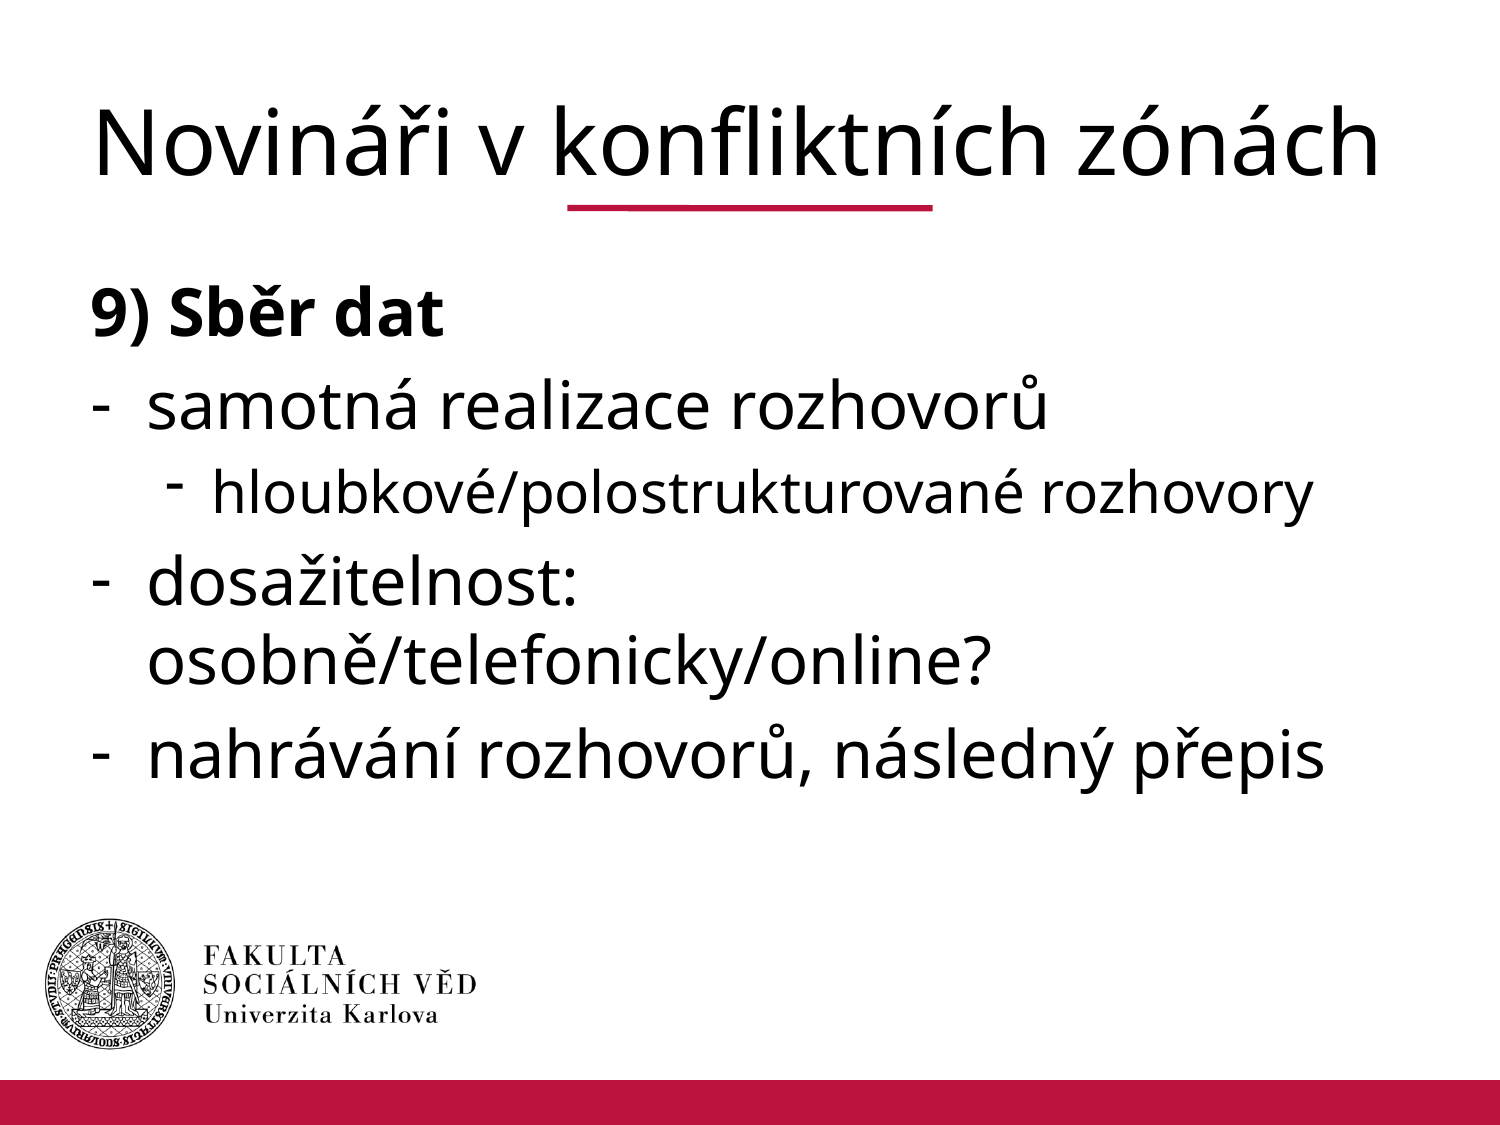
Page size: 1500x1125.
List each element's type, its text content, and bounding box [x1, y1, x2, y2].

title Novináři v konfliktních zónách [75, 45, 1425, 233]
picture [41, 916, 479, 1051]
list 9) Sběr dat samotná realizace rozhovorů hloubkové/polostrukturované rozhovory dosažitelnost: osobně/telefonicky/online? nahrávání rozhovorů, následný přepis [75, 262, 1425, 1005]
